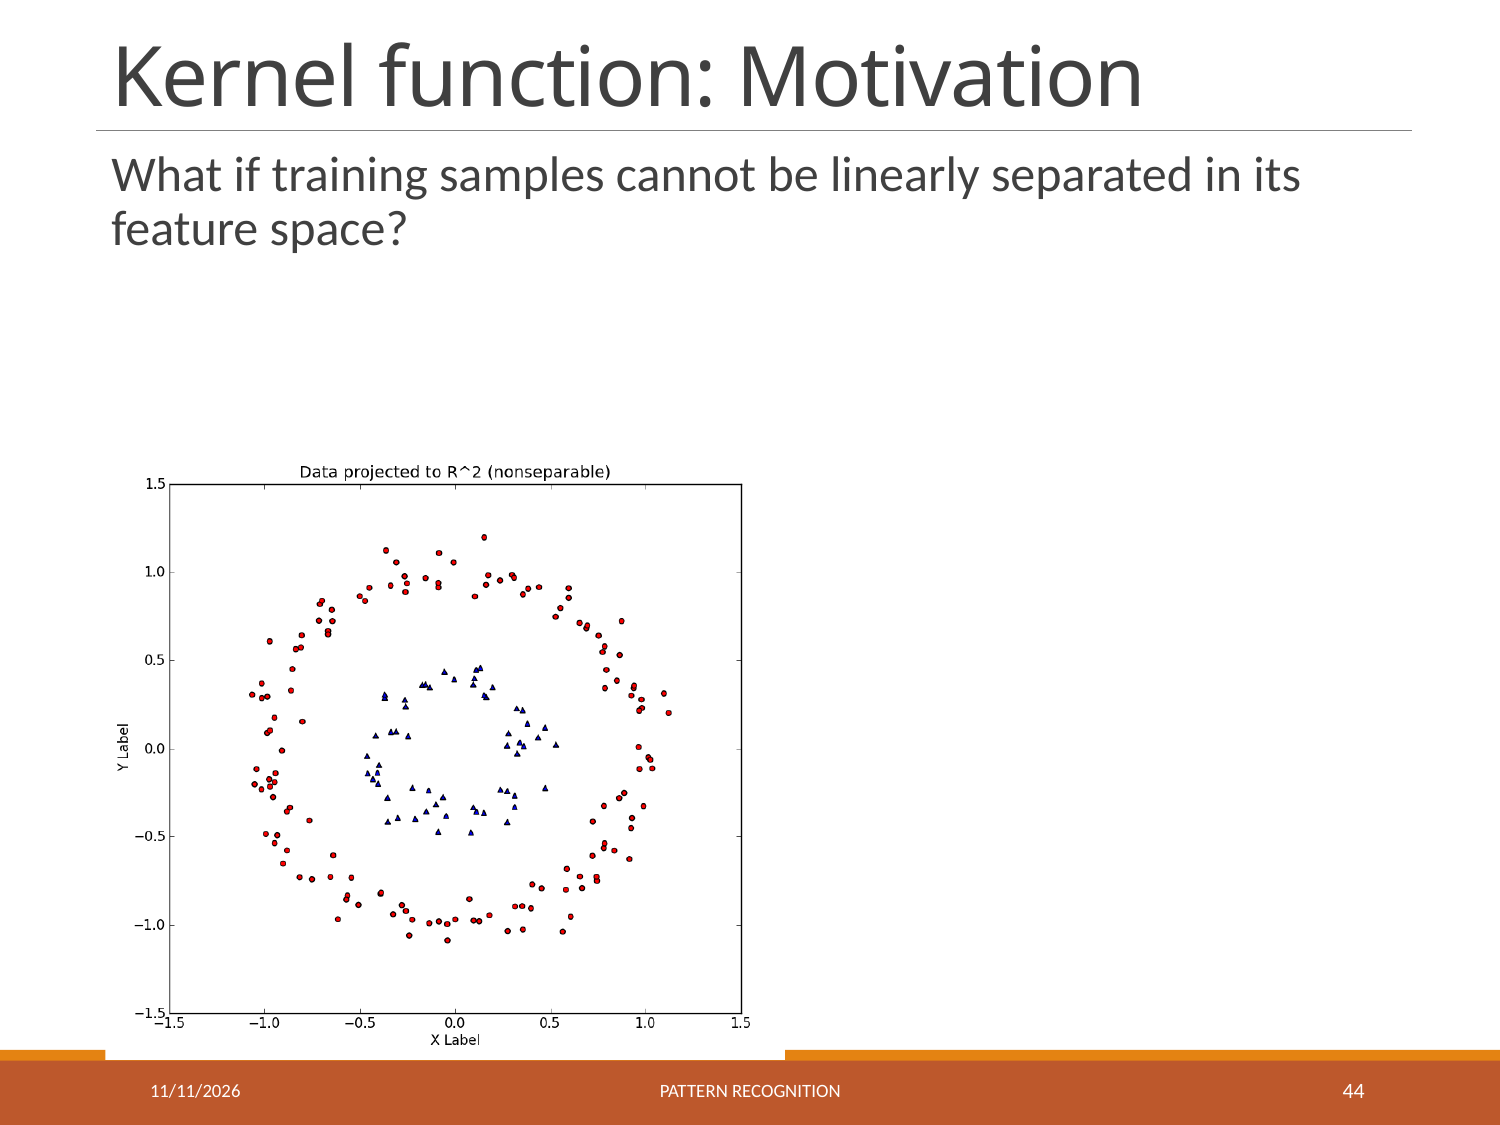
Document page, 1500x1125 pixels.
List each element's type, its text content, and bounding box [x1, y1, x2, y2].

title Kernel function: Motivation [96, 19, 1413, 131]
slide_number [135, 1068, 440, 1120]
footer Pattern recognition [453, 1059, 1047, 1120]
picture [104, 456, 786, 1061]
slide_number 44 [1218, 1059, 1380, 1120]
list What if training samples cannot be linearly separated in its feature space? [96, 140, 1413, 1034]
